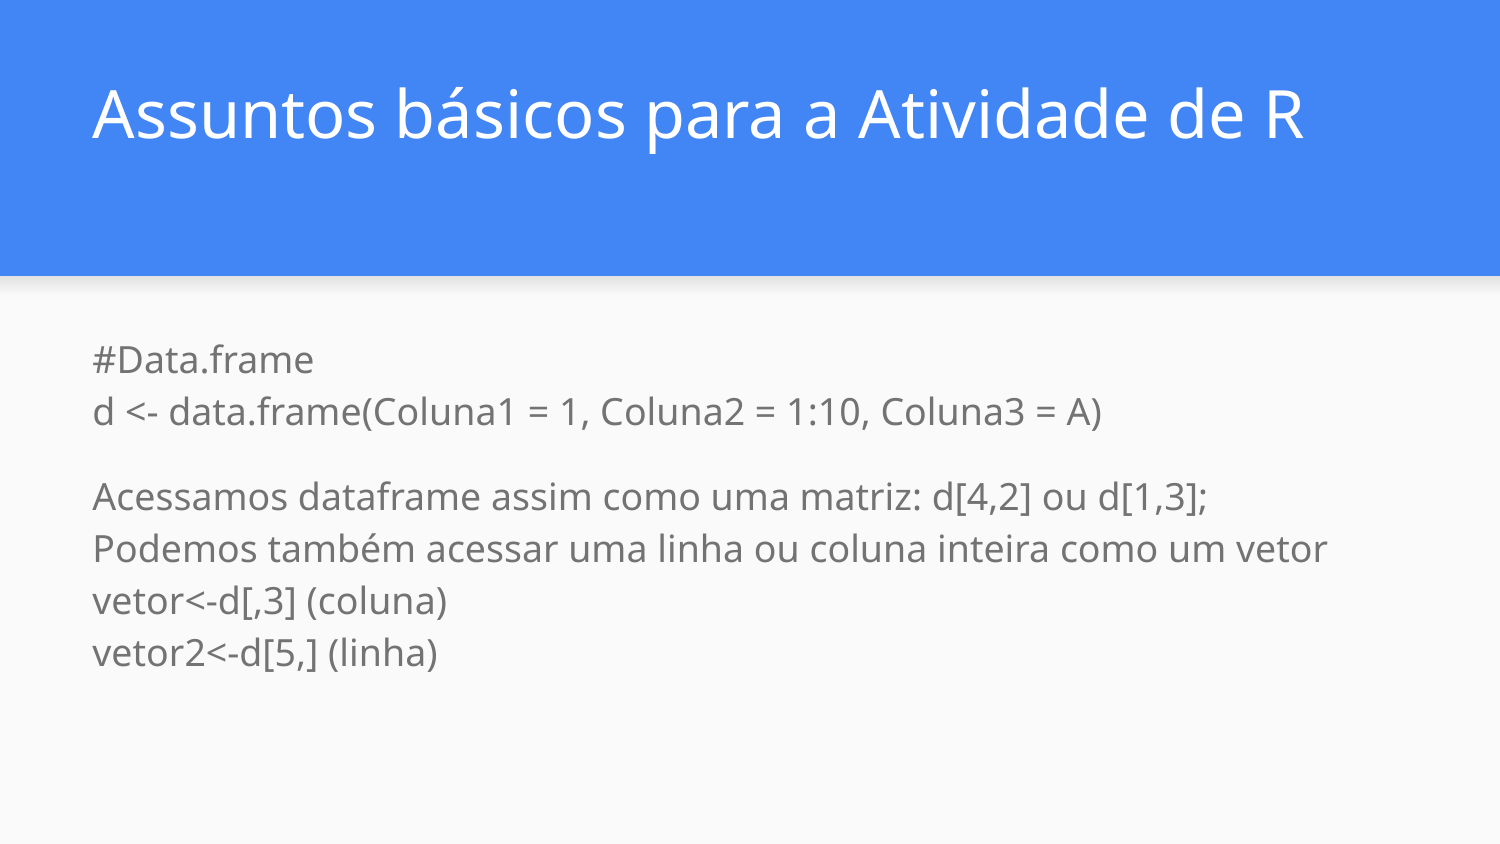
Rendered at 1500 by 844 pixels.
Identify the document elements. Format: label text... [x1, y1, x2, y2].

title Assuntos básicos para a Atividade de R [77, 121, 1427, 248]
list #Data.frame d <- data.frame(Coluna1 = 1, Coluna2 = 1:10, Coluna3 = A) Acessamos dataframe assim como uma matriz: d[4,2] ou d[1,3]; Podemos também acessar uma linha ou coluna inteira como um vetor vetor<-d[,3] (coluna) vetor2<-d[5,] (linha) [77, 314, 1427, 760]
